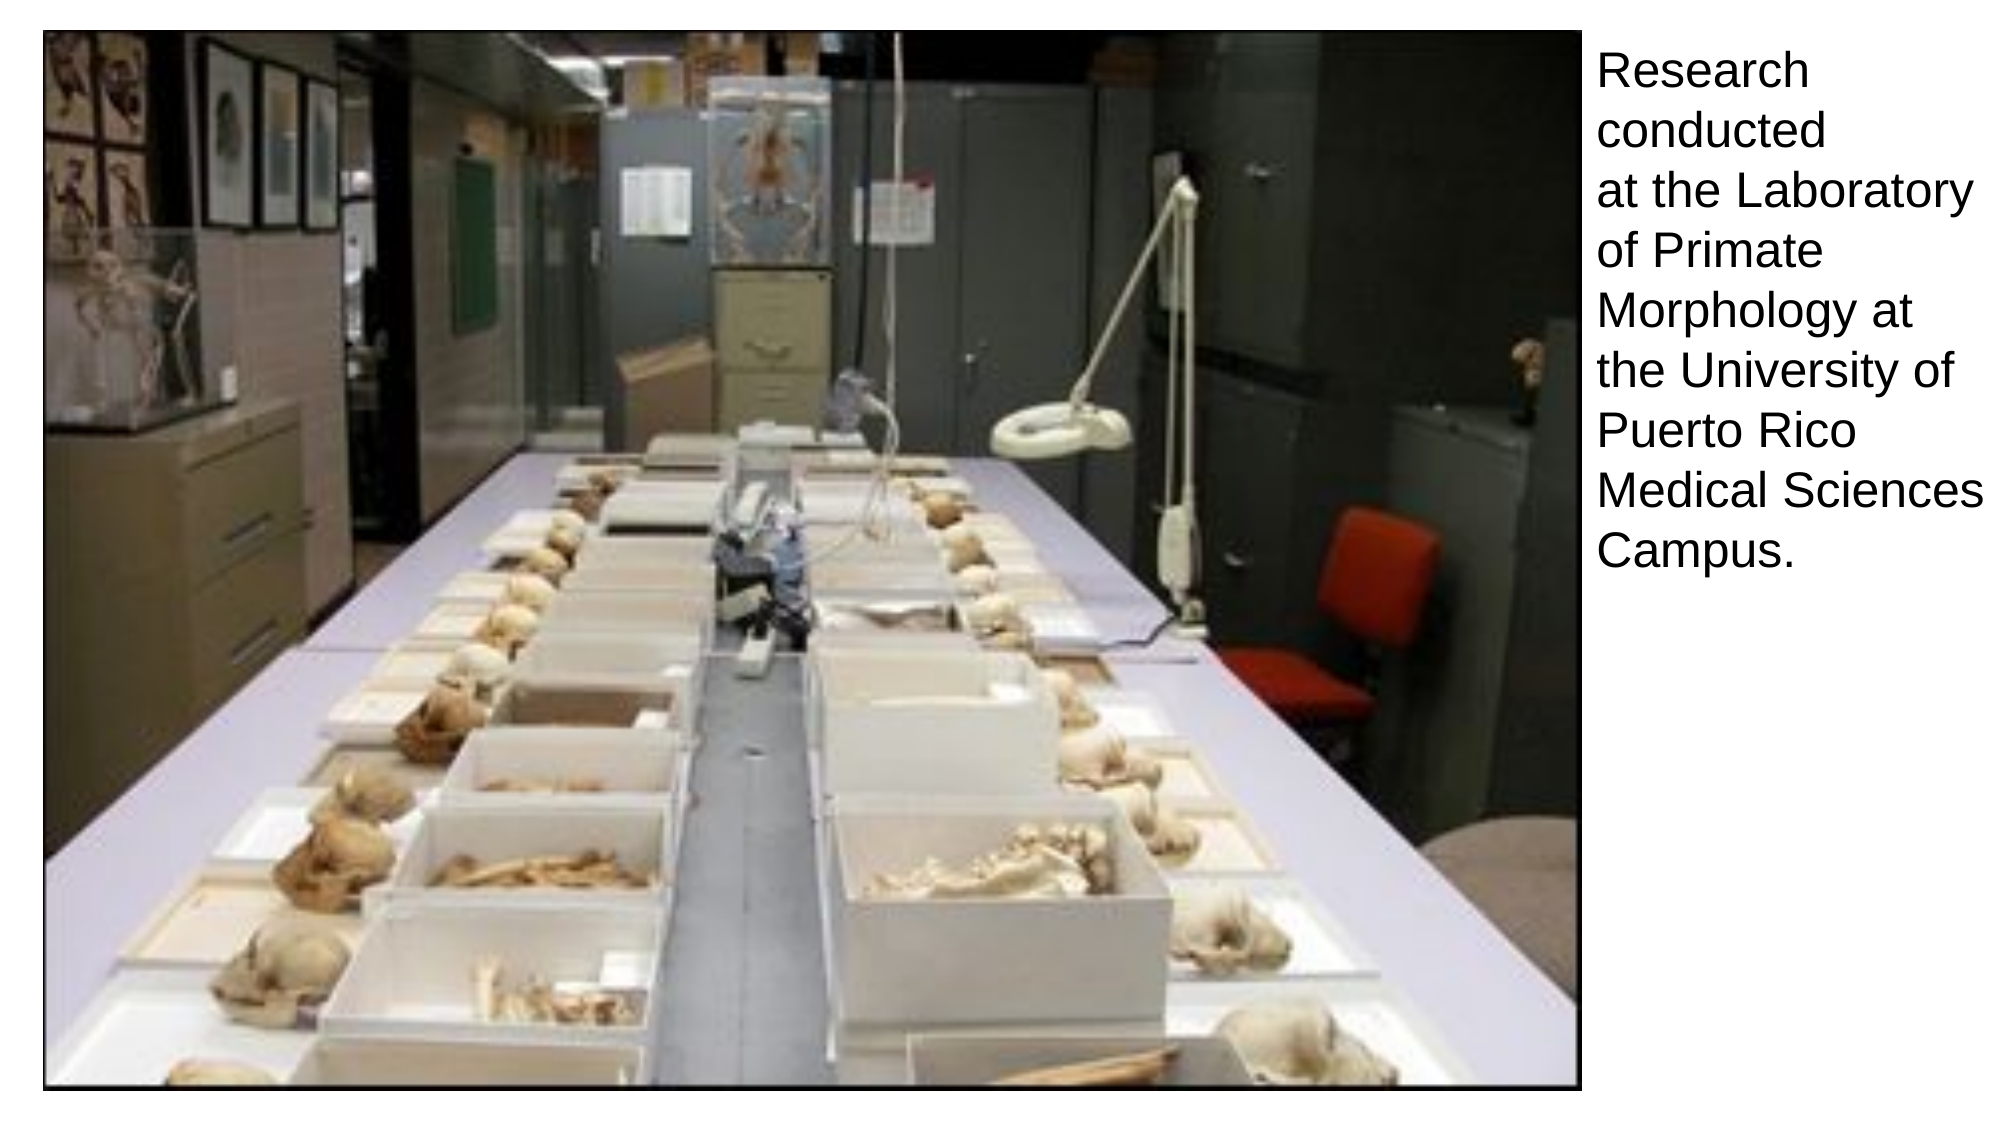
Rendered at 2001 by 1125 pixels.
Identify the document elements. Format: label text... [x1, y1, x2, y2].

text_box Research conducted at the Laboratory of Primate Morphology at the University of Puerto Rico Medical Sciences Campus. [1582, 30, 2000, 585]
picture [43, 30, 1582, 1091]
